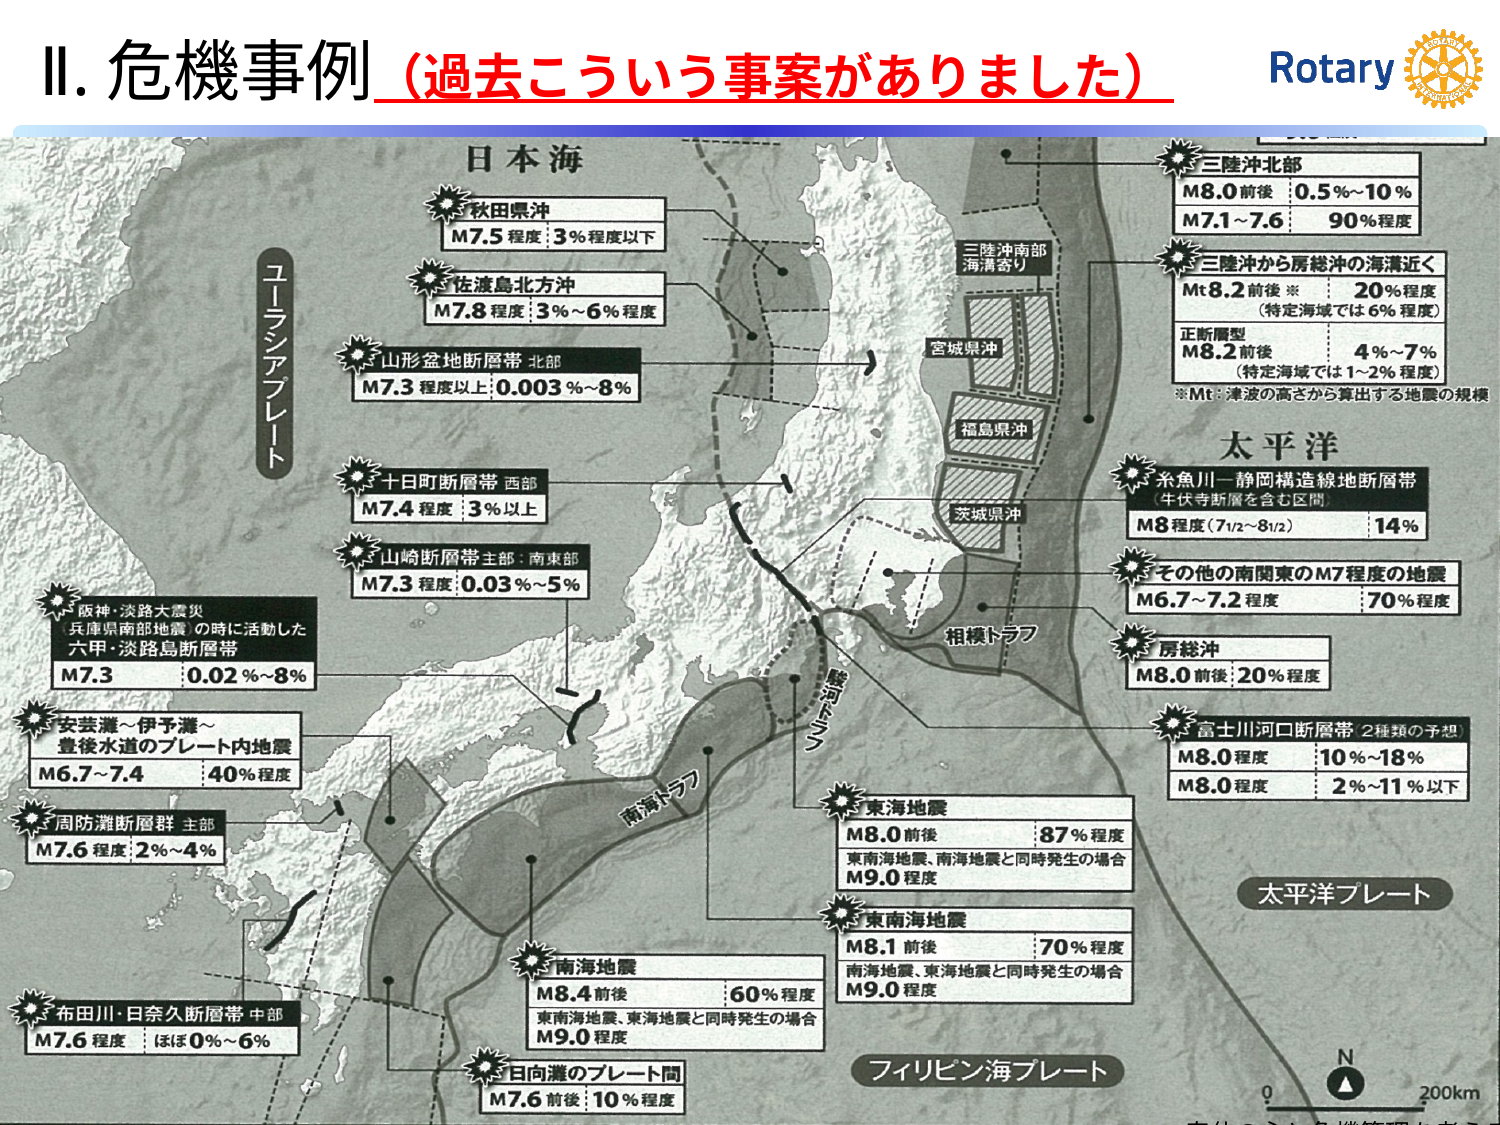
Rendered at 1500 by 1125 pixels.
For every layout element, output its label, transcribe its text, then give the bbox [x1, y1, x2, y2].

text_box Ⅱ.危機事例（過去こういう事案がありました） [24, 24, 1300, 113]
picture [1300, 29, 1483, 109]
picture [0, 137, 1500, 1125]
